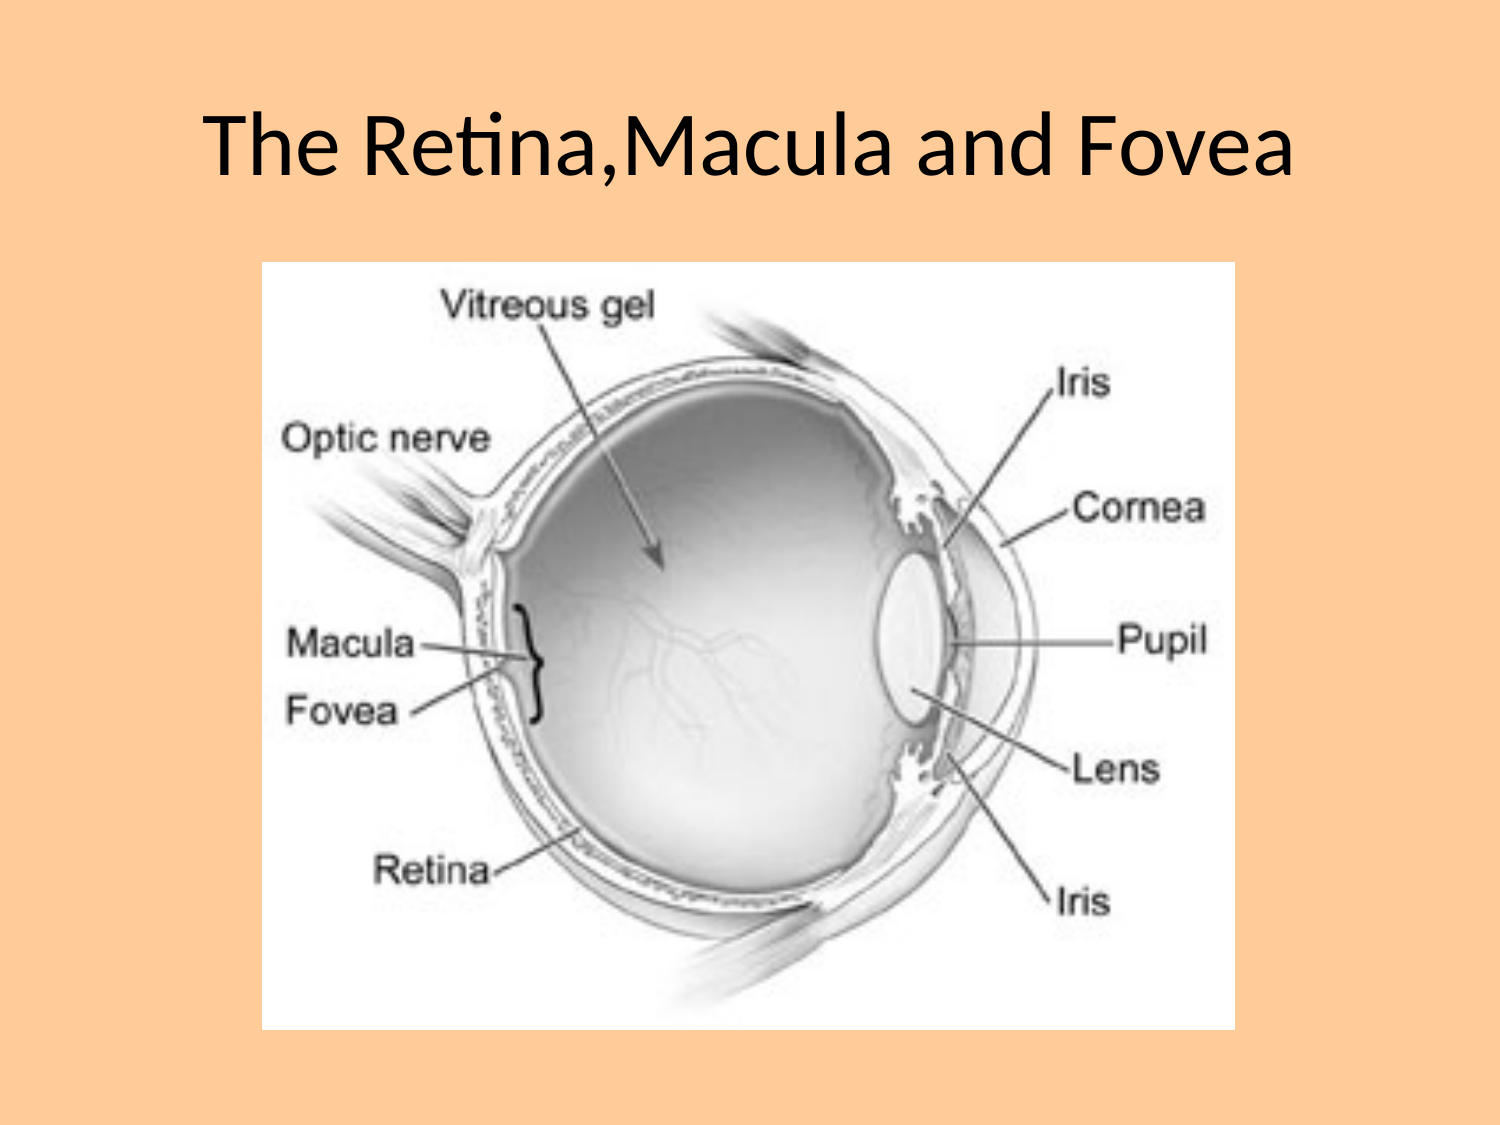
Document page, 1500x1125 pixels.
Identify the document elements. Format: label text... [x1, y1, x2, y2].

picture [262, 262, 1235, 1030]
title The Retina,Macula and Fovea [75, 45, 1425, 233]
